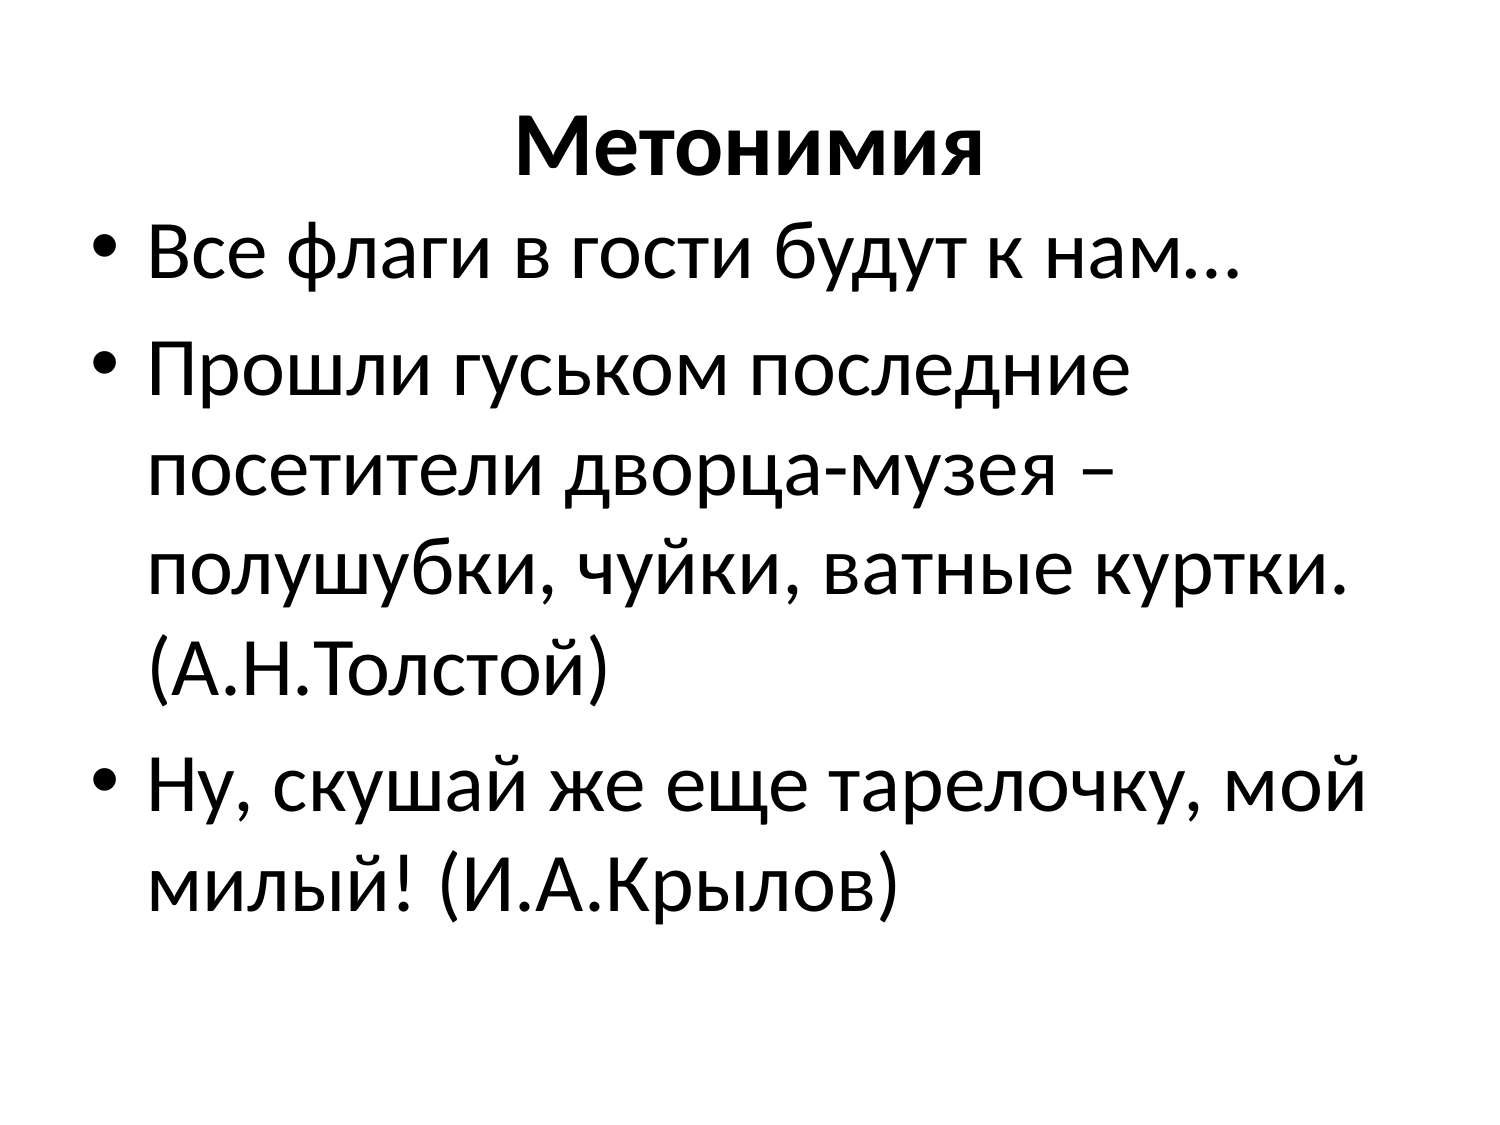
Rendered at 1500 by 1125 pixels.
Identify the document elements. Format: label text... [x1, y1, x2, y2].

list Все флаги в гости будут к нам… Прошли гуськом последние посетители дворца-музея – полушубки, чуйки, ватные куртки. (А.Н.Толстой) Ну, скушай же еще тарелочку, мой милый! (И.А.Крылов) [75, 187, 1425, 1005]
title Метонимия [75, 45, 1425, 187]
